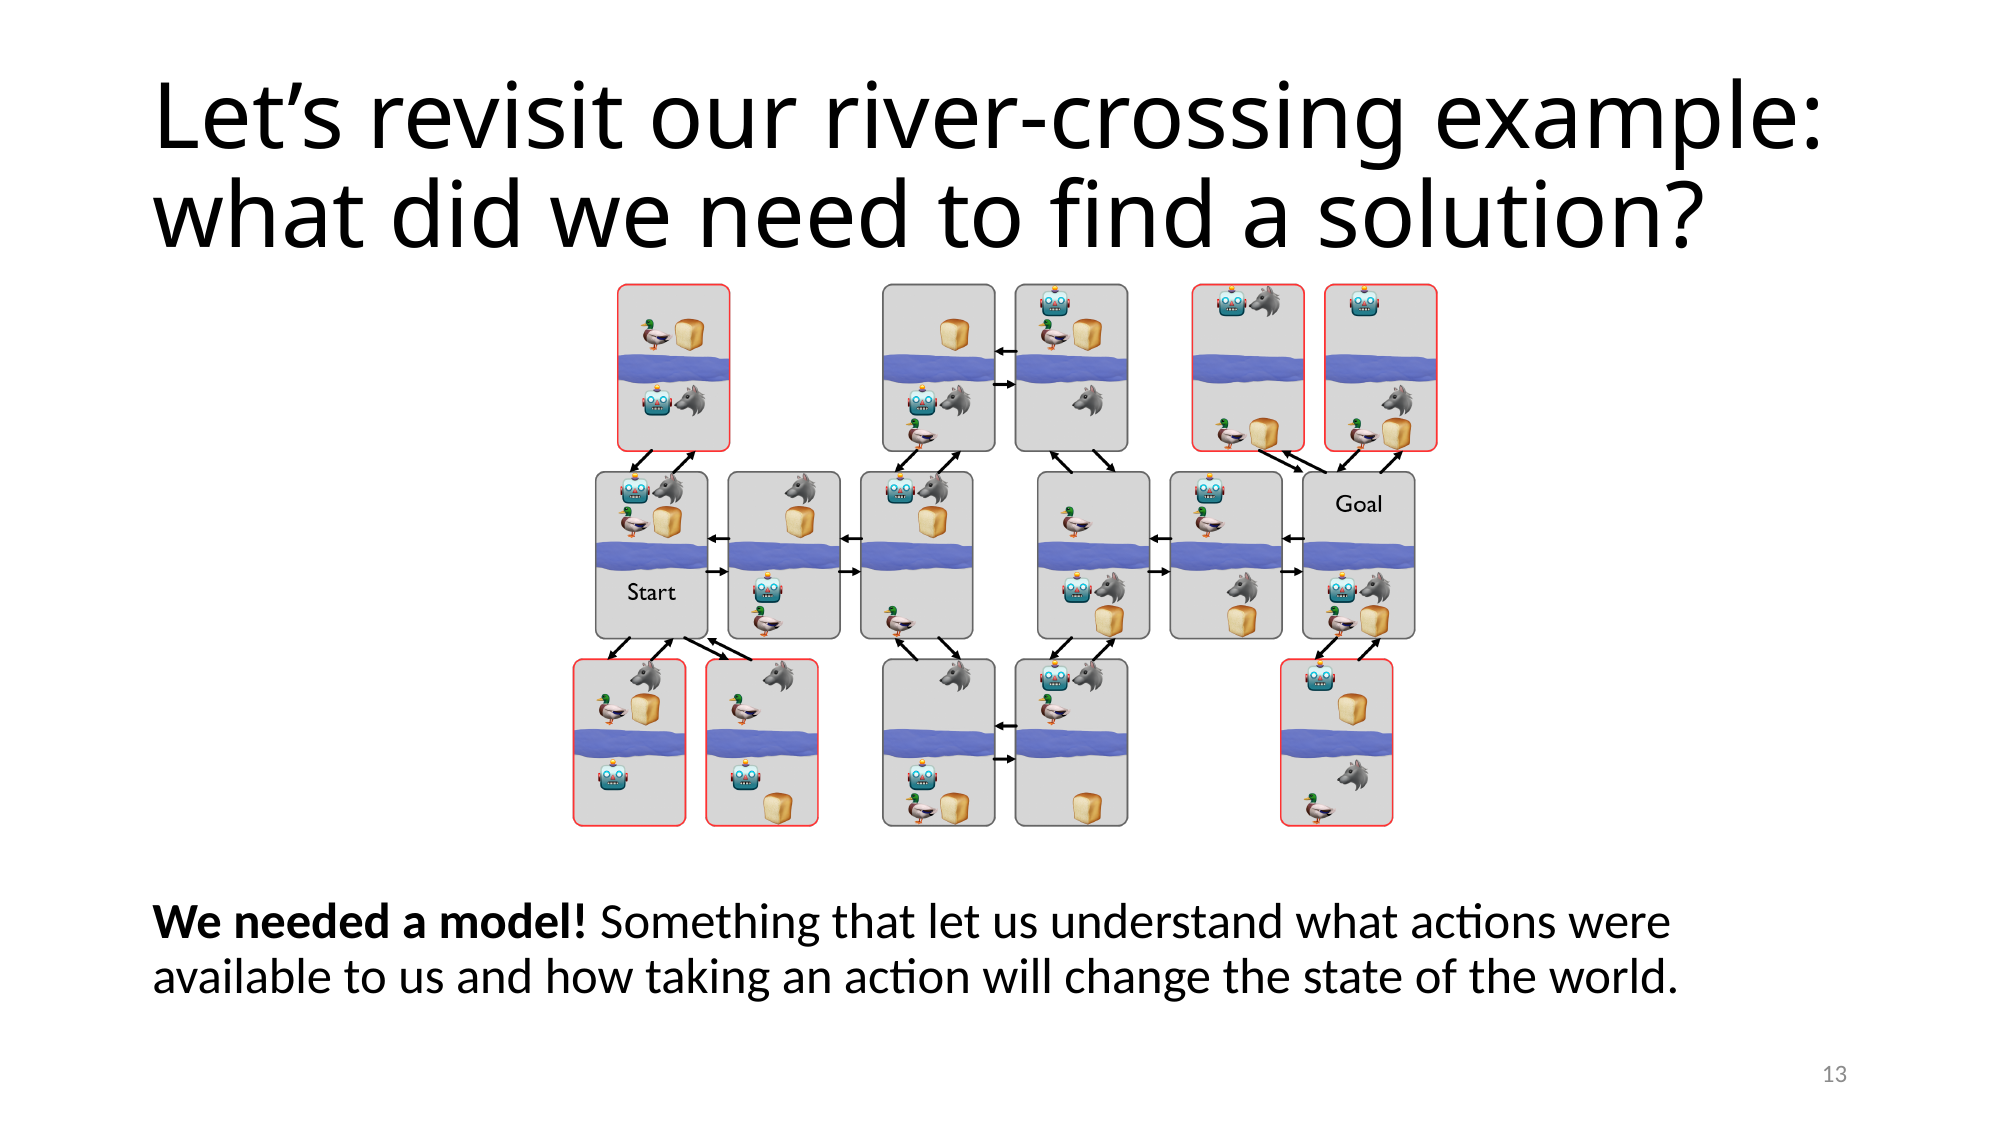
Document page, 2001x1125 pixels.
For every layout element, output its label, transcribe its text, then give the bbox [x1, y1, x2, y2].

title Let’s revisit our river-crossing example: what did we need to find a solution? [137, 59, 1863, 278]
picture [563, 274, 1447, 836]
slide_number 13 [1412, 1042, 1863, 1103]
list We needed a model! Something that let us understand what actions were available to us and how taking an action will change the state of the world. [137, 299, 1863, 1014]
